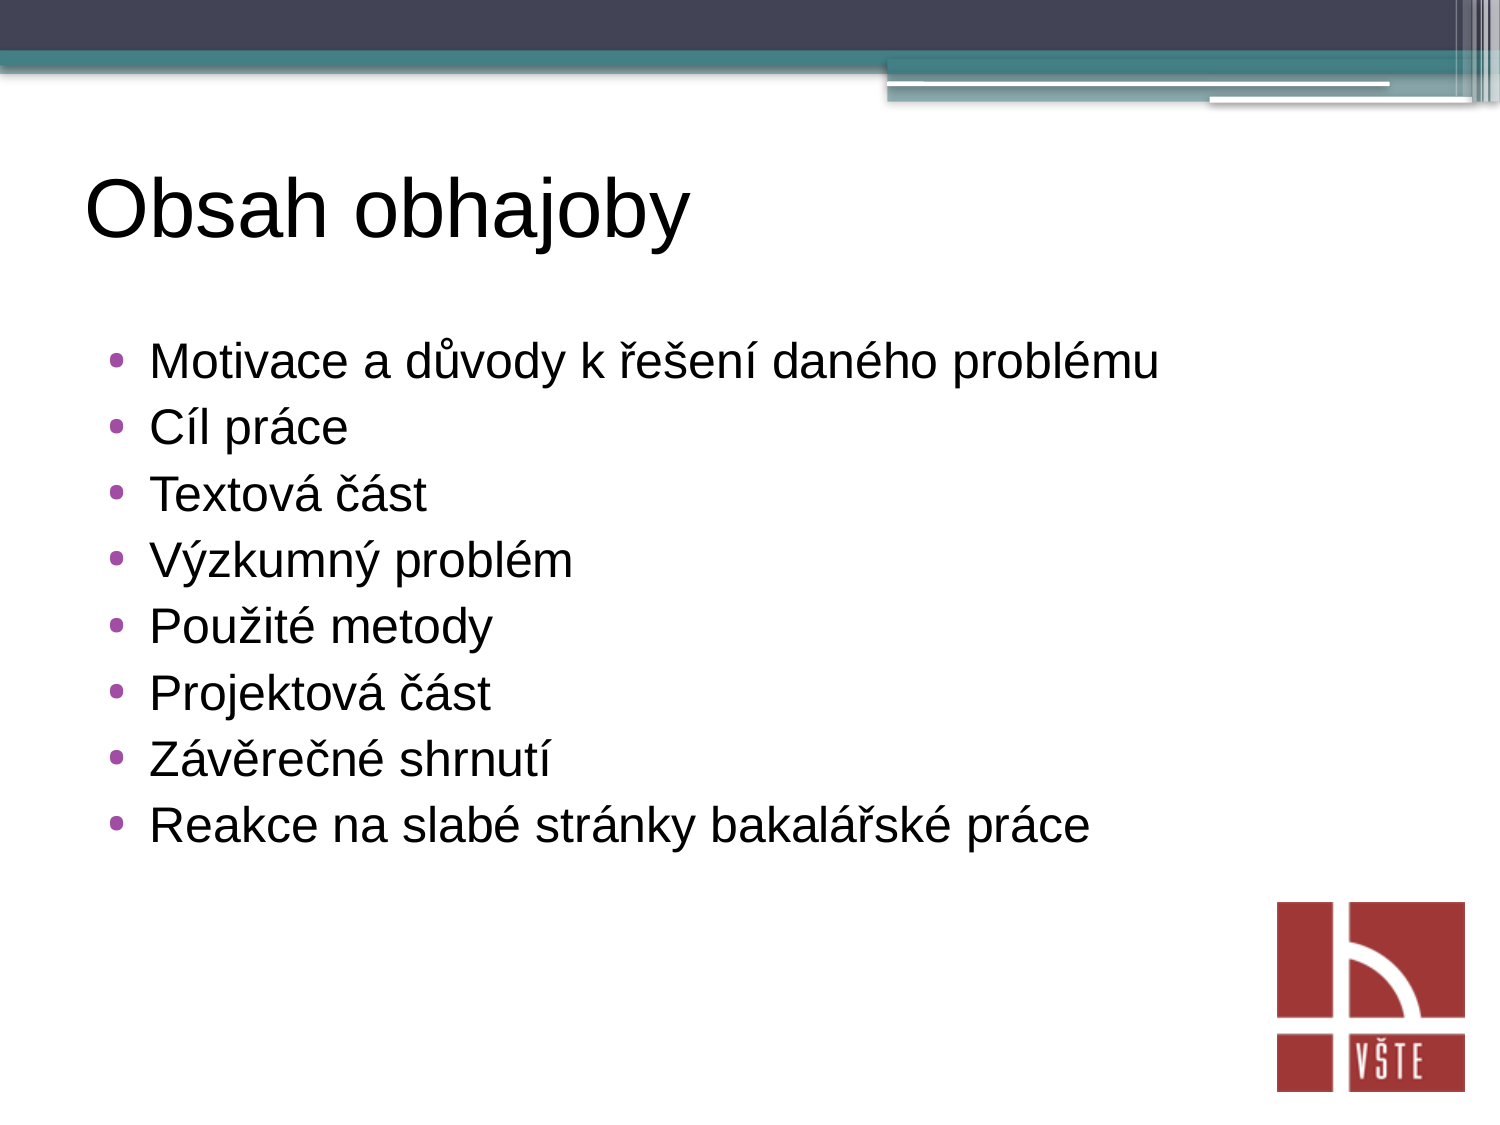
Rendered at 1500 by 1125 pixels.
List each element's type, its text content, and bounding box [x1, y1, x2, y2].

picture [1277, 902, 1466, 1092]
list Motivace a důvody k řešení daného problému Cíl práce Textová část Výzkumný problém Použité metody Projektová část Závěrečné shrnutí Reakce na slabé stránky bakalářské práce [75, 361, 1425, 922]
title Obsah obhajoby [70, 117, 1421, 293]
